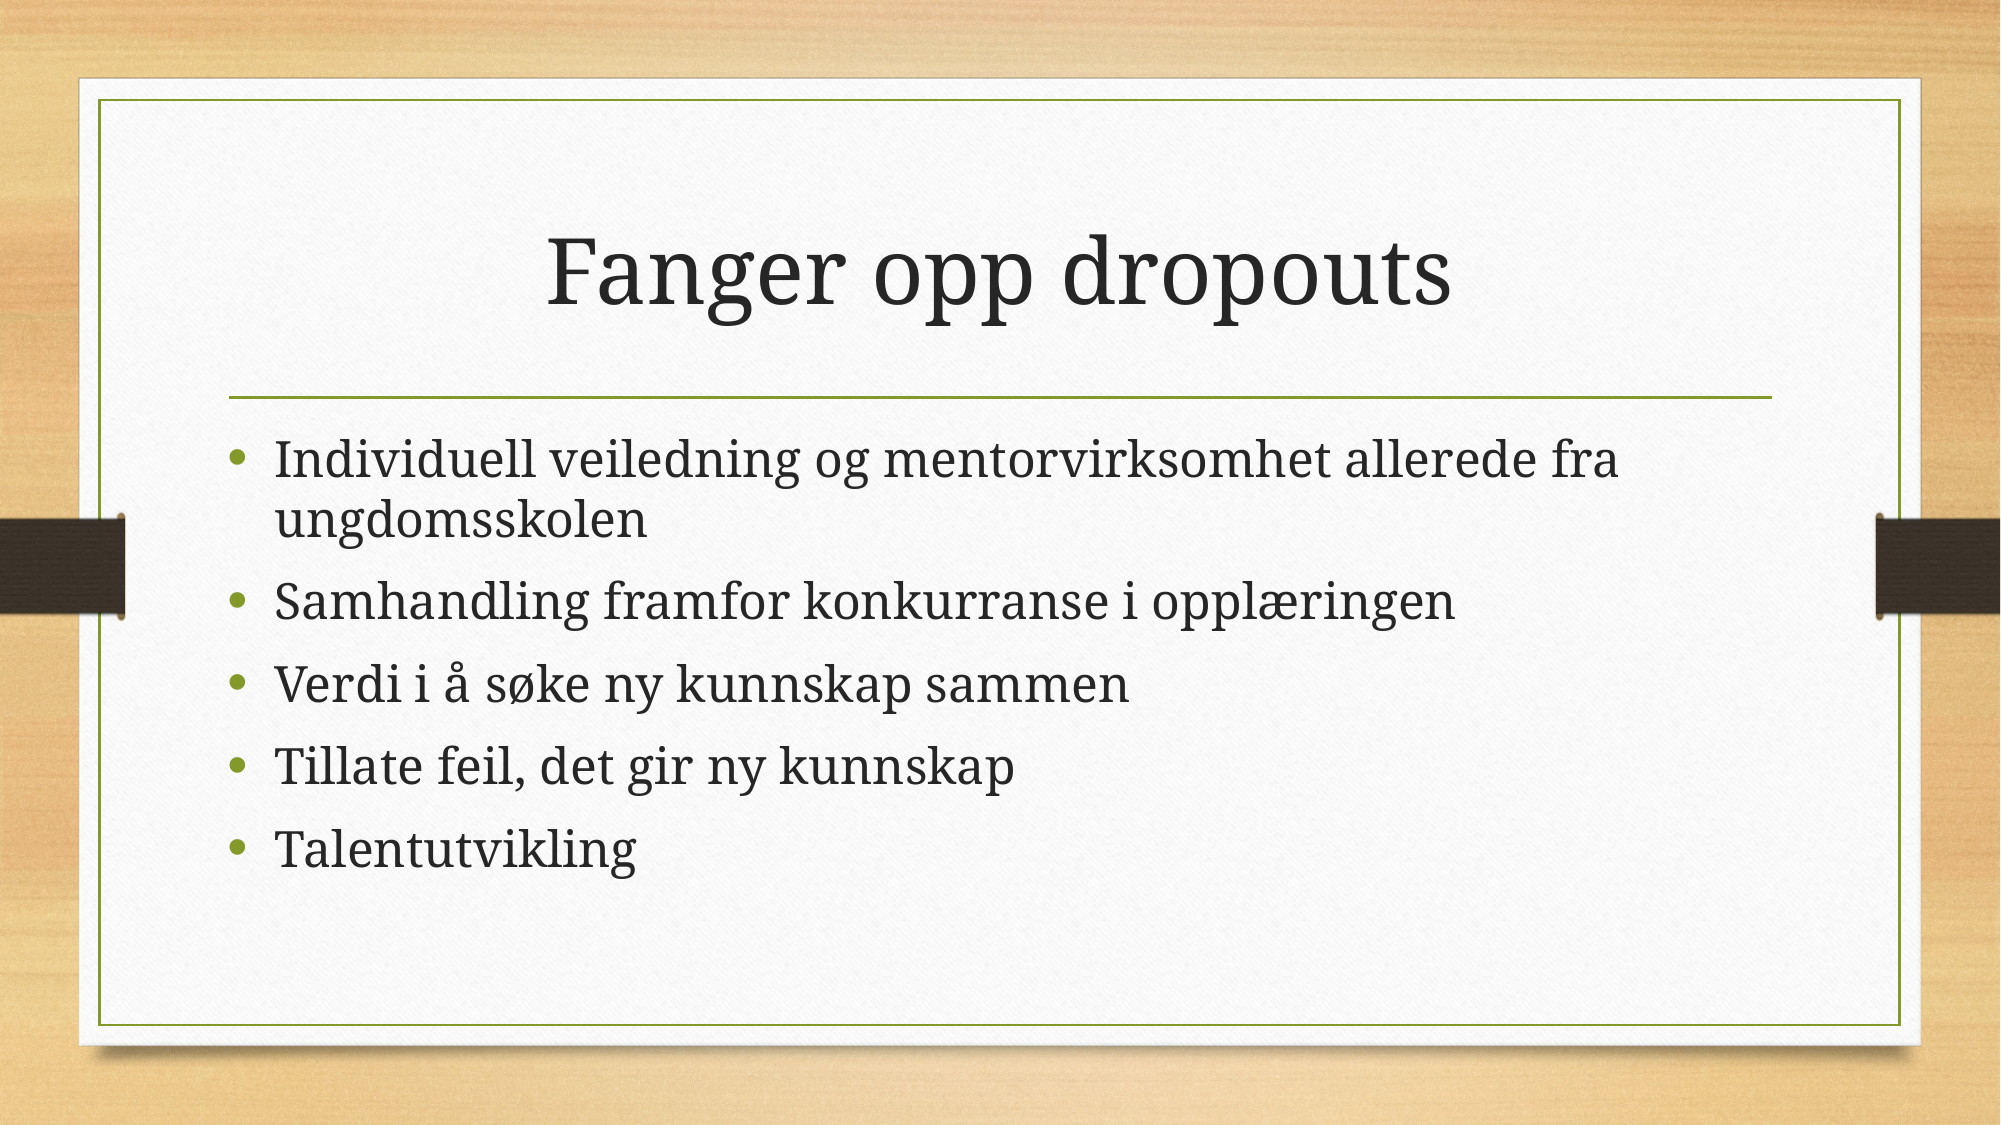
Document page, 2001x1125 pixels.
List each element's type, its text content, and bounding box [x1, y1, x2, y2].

title Fanger opp dropouts [212, 161, 1788, 375]
picture [0, 0, 2001, 1125]
list Individuell veiledning og mentorvirksomhet allerede fra ungdomsskolen Samhandling framfor konkurranse i opplæringen Verdi i å søke ny kunnskap sammen Tillate feil, det gir ny kunnskap Talentutvikling [212, 419, 1788, 964]
